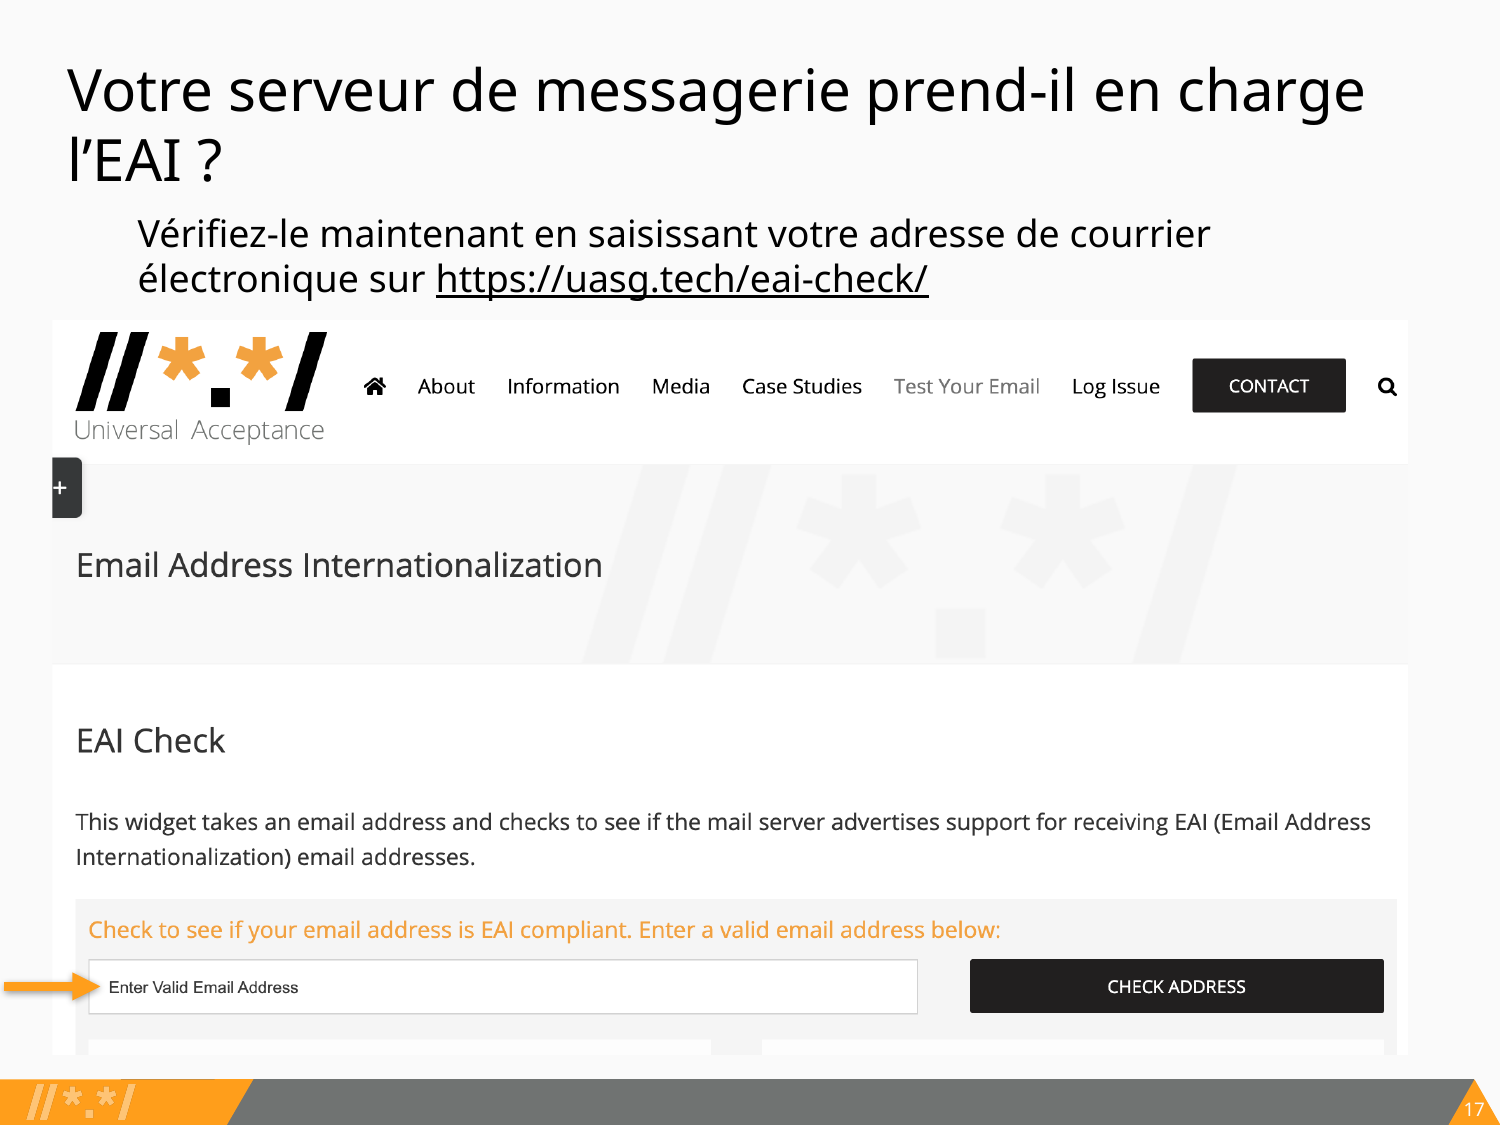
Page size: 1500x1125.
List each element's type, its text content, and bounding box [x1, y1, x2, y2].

text_box Vérifiez-le maintenant en saisissant votre adresse de courrier électronique sur https://uasg.tech/eai-check/ [122, 202, 1281, 314]
picture [52, 319, 1409, 1056]
title Votre serveur de messagerie prend-il en charge l’EAI ? [52, 45, 1439, 233]
